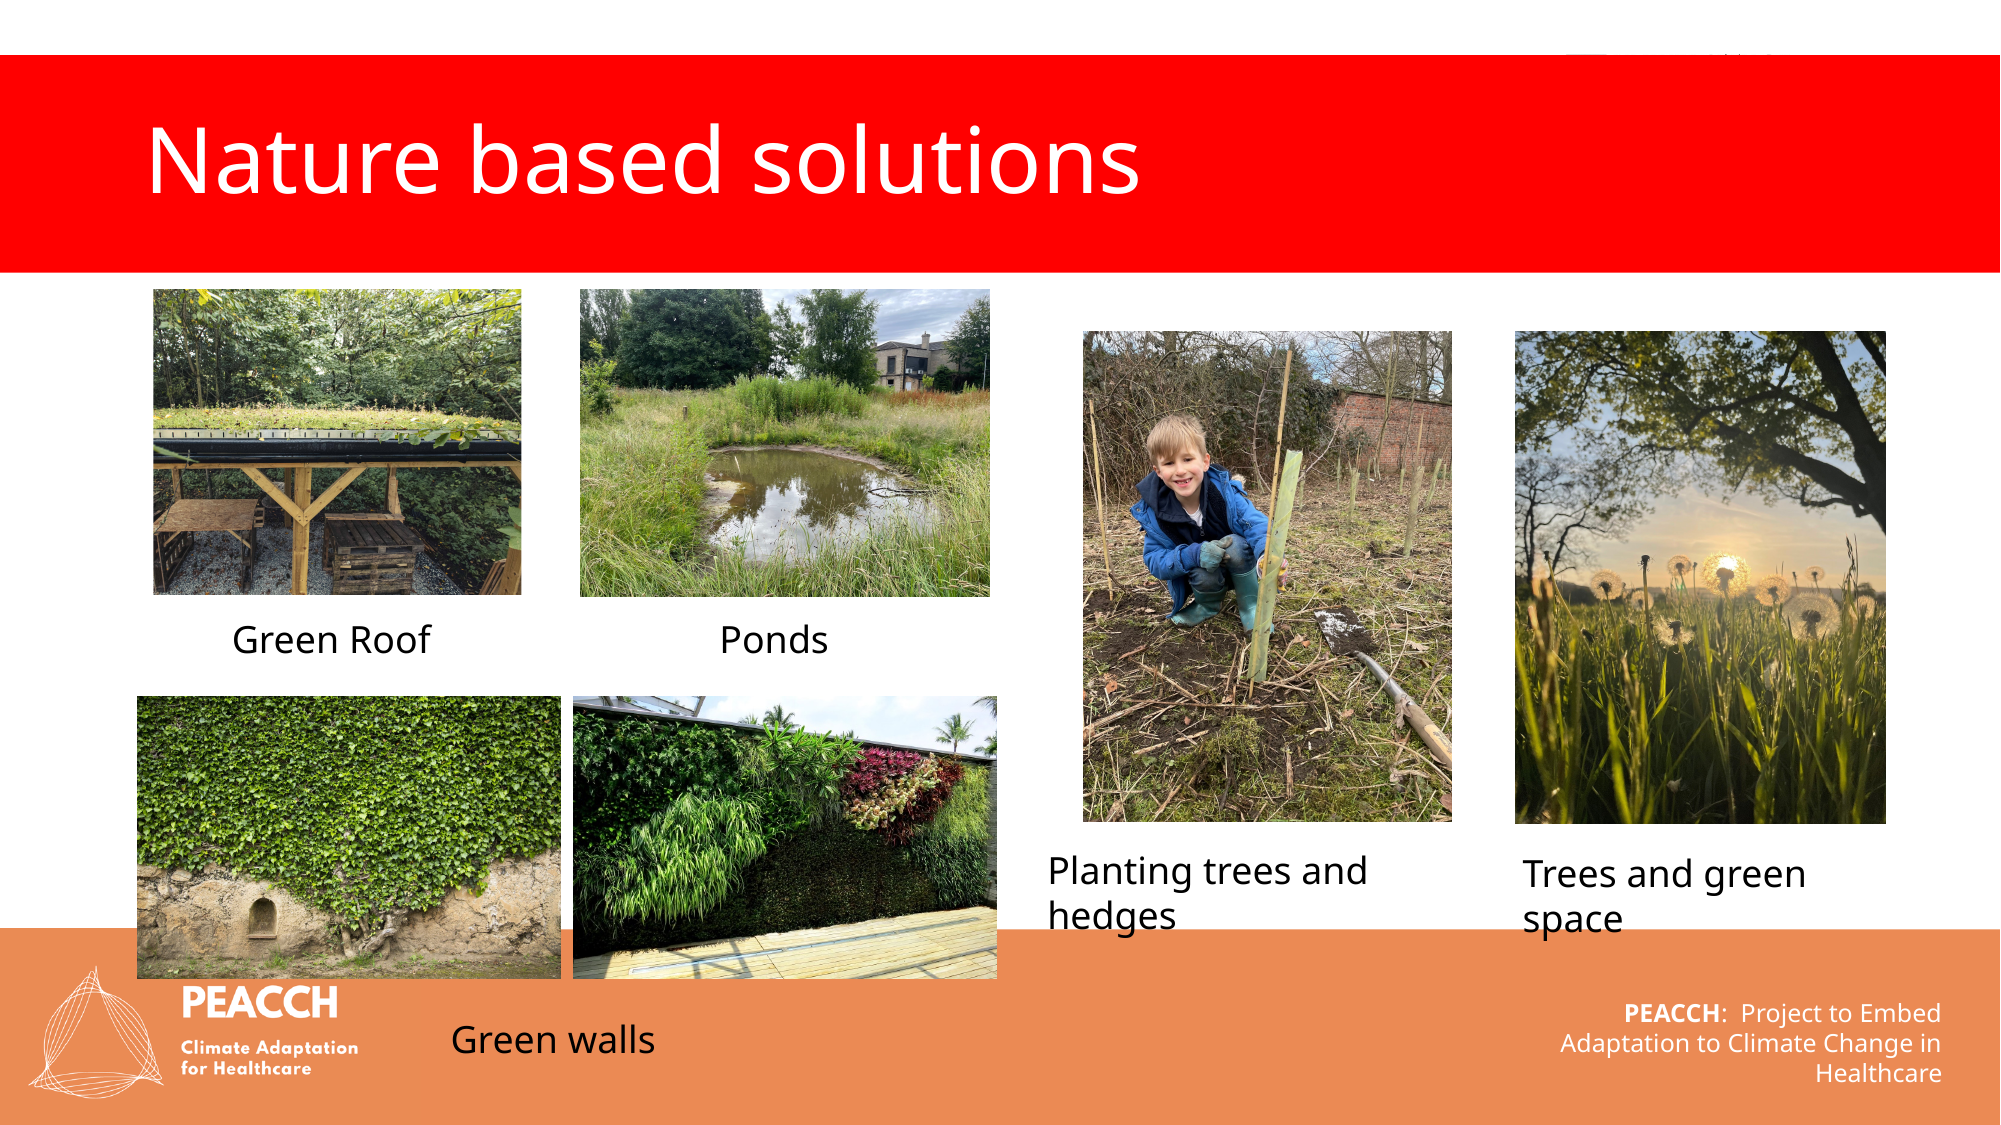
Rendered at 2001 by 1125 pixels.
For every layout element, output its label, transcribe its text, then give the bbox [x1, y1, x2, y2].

text_box Green walls [435, 1008, 772, 1069]
picture [572, 696, 998, 979]
picture [152, 289, 522, 596]
text_box Trees and green space [1508, 842, 1930, 947]
text_box Planting trees and hedges [1032, 839, 1509, 945]
text_box Nature based solutions [0, 55, 2000, 273]
text_box Green Roof [217, 609, 551, 669]
picture [1515, 330, 1886, 825]
text_box Ponds [704, 609, 1038, 669]
picture [0, 696, 561, 1125]
picture [1082, 330, 1452, 823]
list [579, 289, 990, 597]
